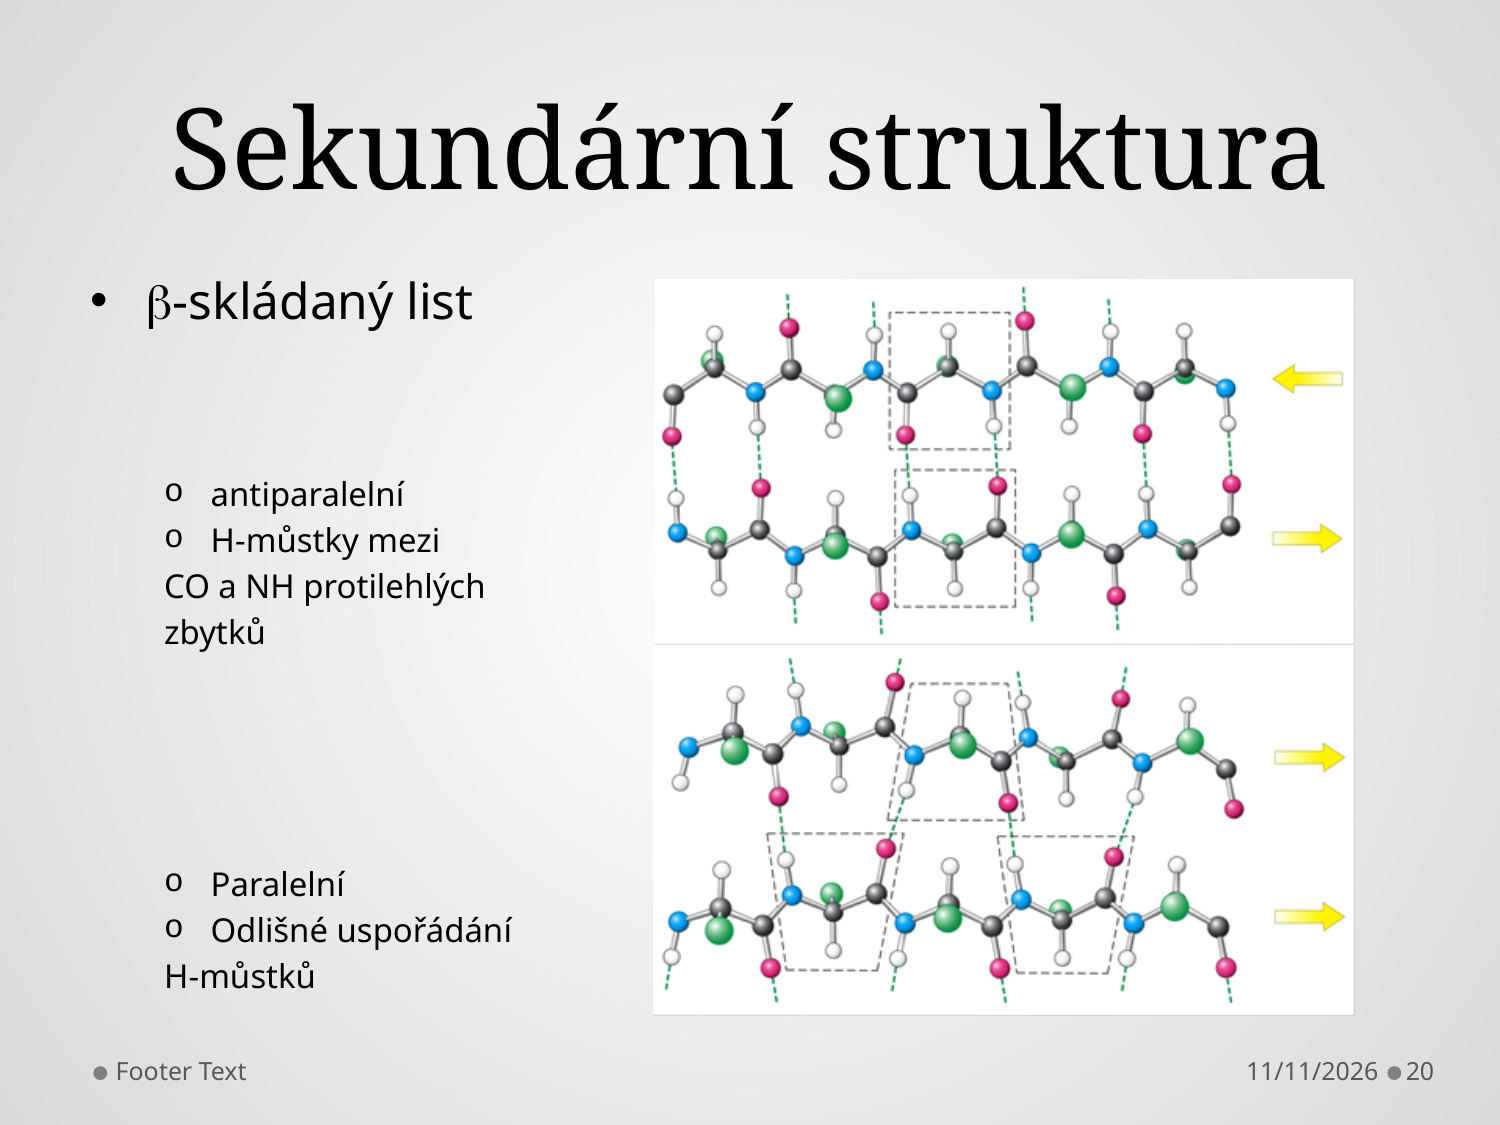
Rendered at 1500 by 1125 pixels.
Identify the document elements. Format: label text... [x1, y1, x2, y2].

footer Footer Text [108, 1042, 576, 1103]
picture [653, 279, 1356, 1018]
list b-skládaný list antiparalelní H-můstky mezi CO a NH protilehlých zbytků Paralelní Odlišné uspořádání H-můstků [75, 262, 1425, 1005]
title Sekundární struktura [75, 0, 1425, 220]
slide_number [1043, 1042, 1386, 1103]
slide_number 20 [1401, 1042, 1494, 1103]
